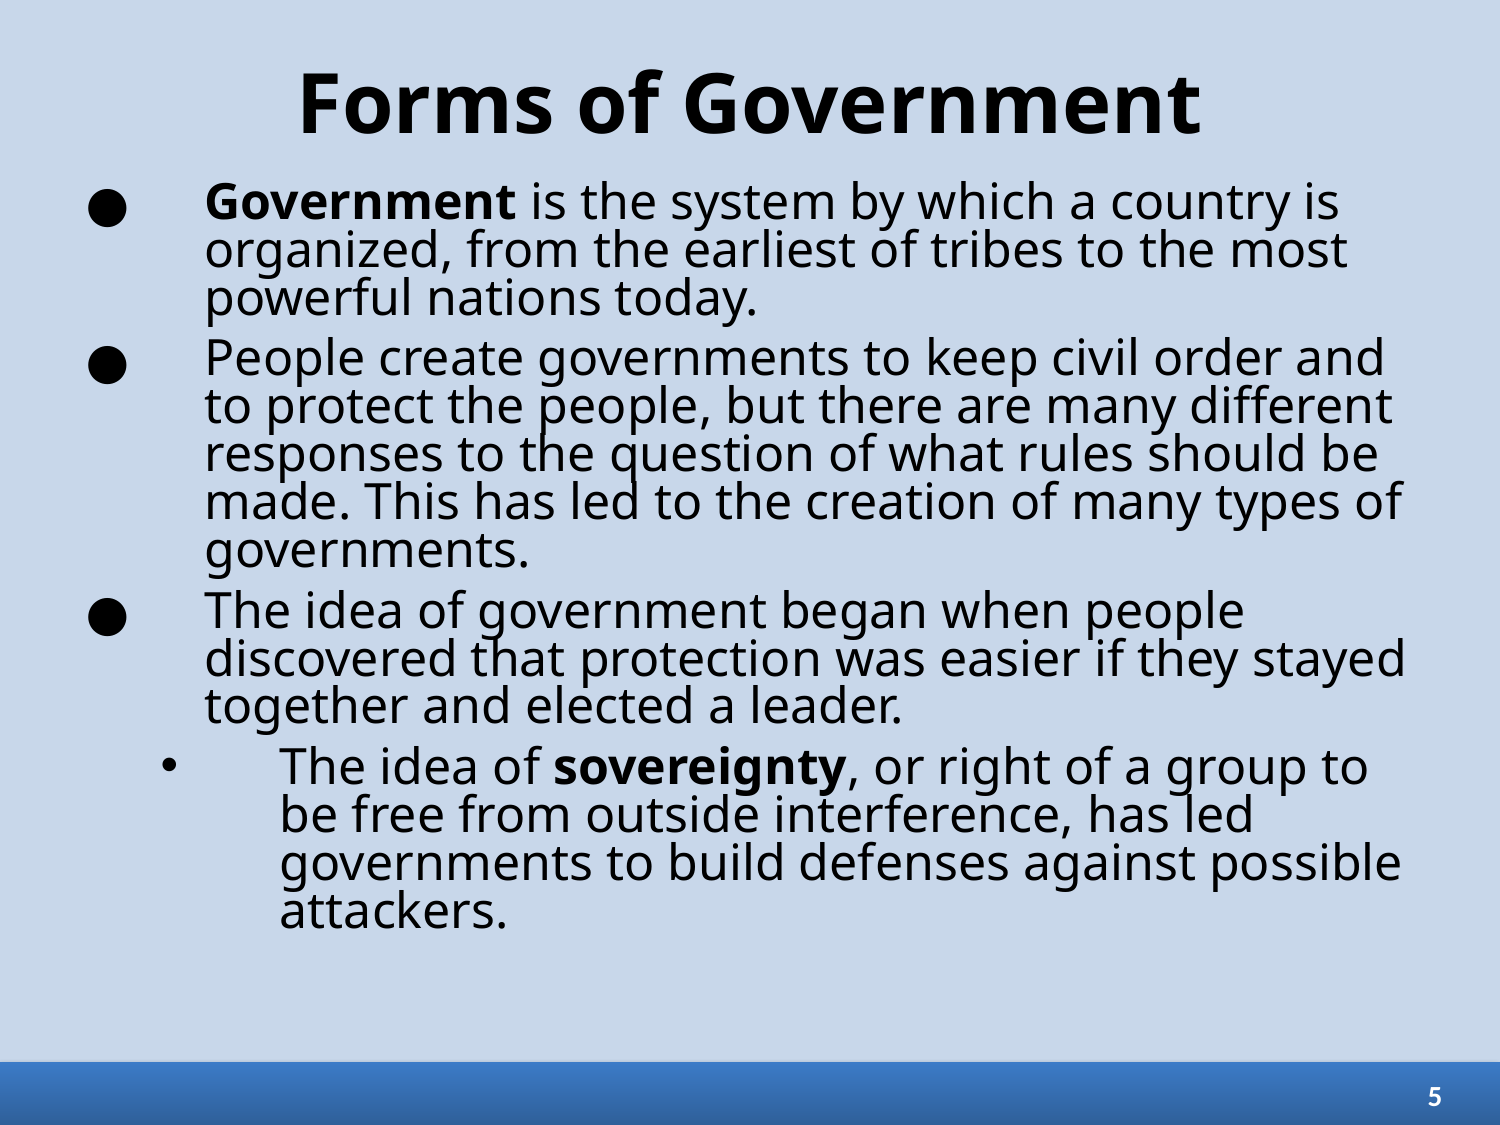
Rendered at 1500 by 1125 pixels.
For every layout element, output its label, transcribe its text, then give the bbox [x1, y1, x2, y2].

list Government is the system by which a country is organized, from the earliest of tribes to the most powerful nations today. People create governments to keep civil order and to protect the people, but there are many different responses to the question of what rules should be made. This has led to the creation of many types of governments. The idea of government began when people discovered that protection was easier if they stayed together and elected a leader. The idea of sovereignty, or right of a group to be free from outside interference, has led governments to build defenses against possible attackers. [75, 173, 1425, 1062]
title Forms of Government [0, 6, 1500, 195]
slide_number 5 [1415, 1070, 1450, 1120]
